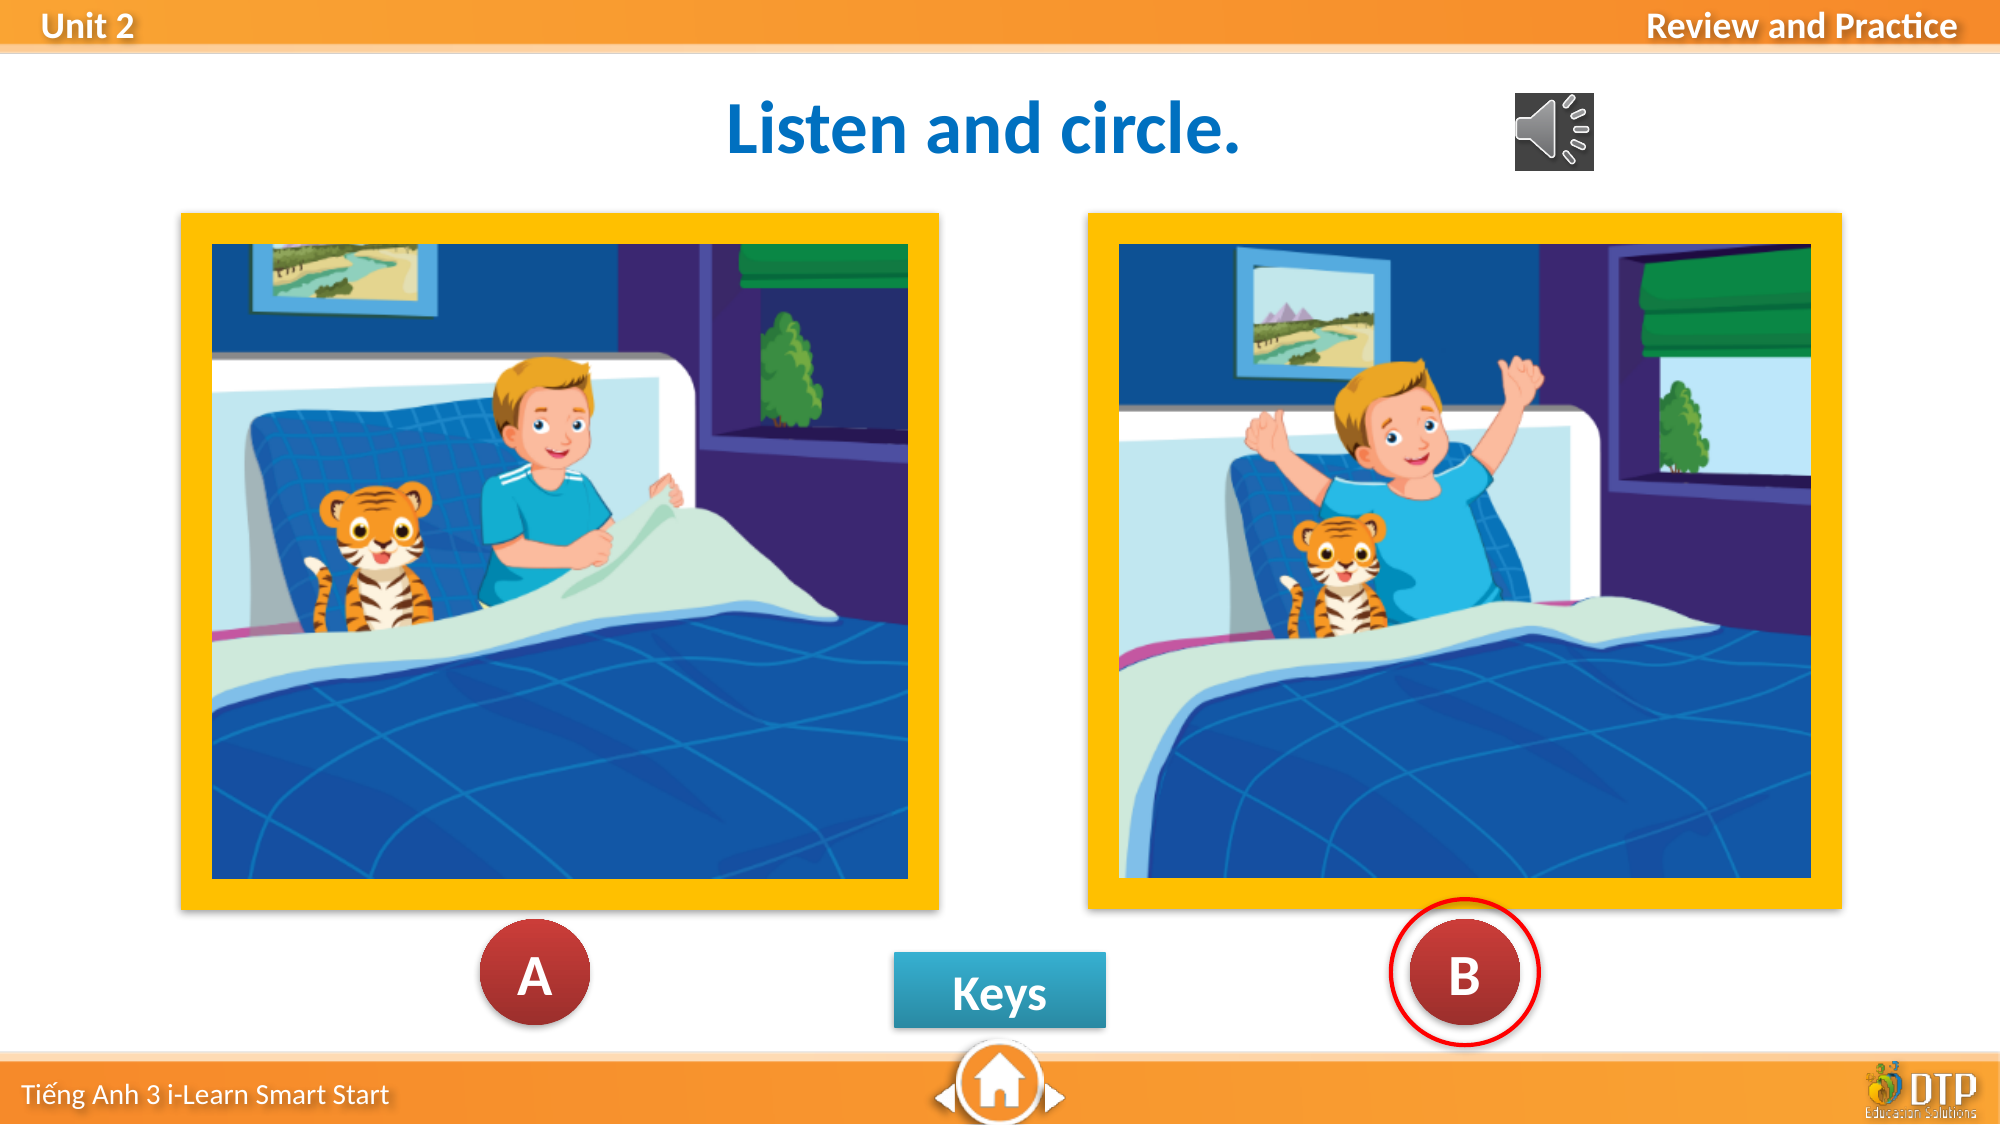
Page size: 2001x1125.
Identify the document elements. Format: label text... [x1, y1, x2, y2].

text_box Listen and circle. [712, 71, 1288, 176]
text_box A [480, 919, 591, 1026]
text_box [1388, 897, 1541, 1048]
picture [0, 0, 2000, 1125]
text_box Keys [894, 952, 1106, 1028]
